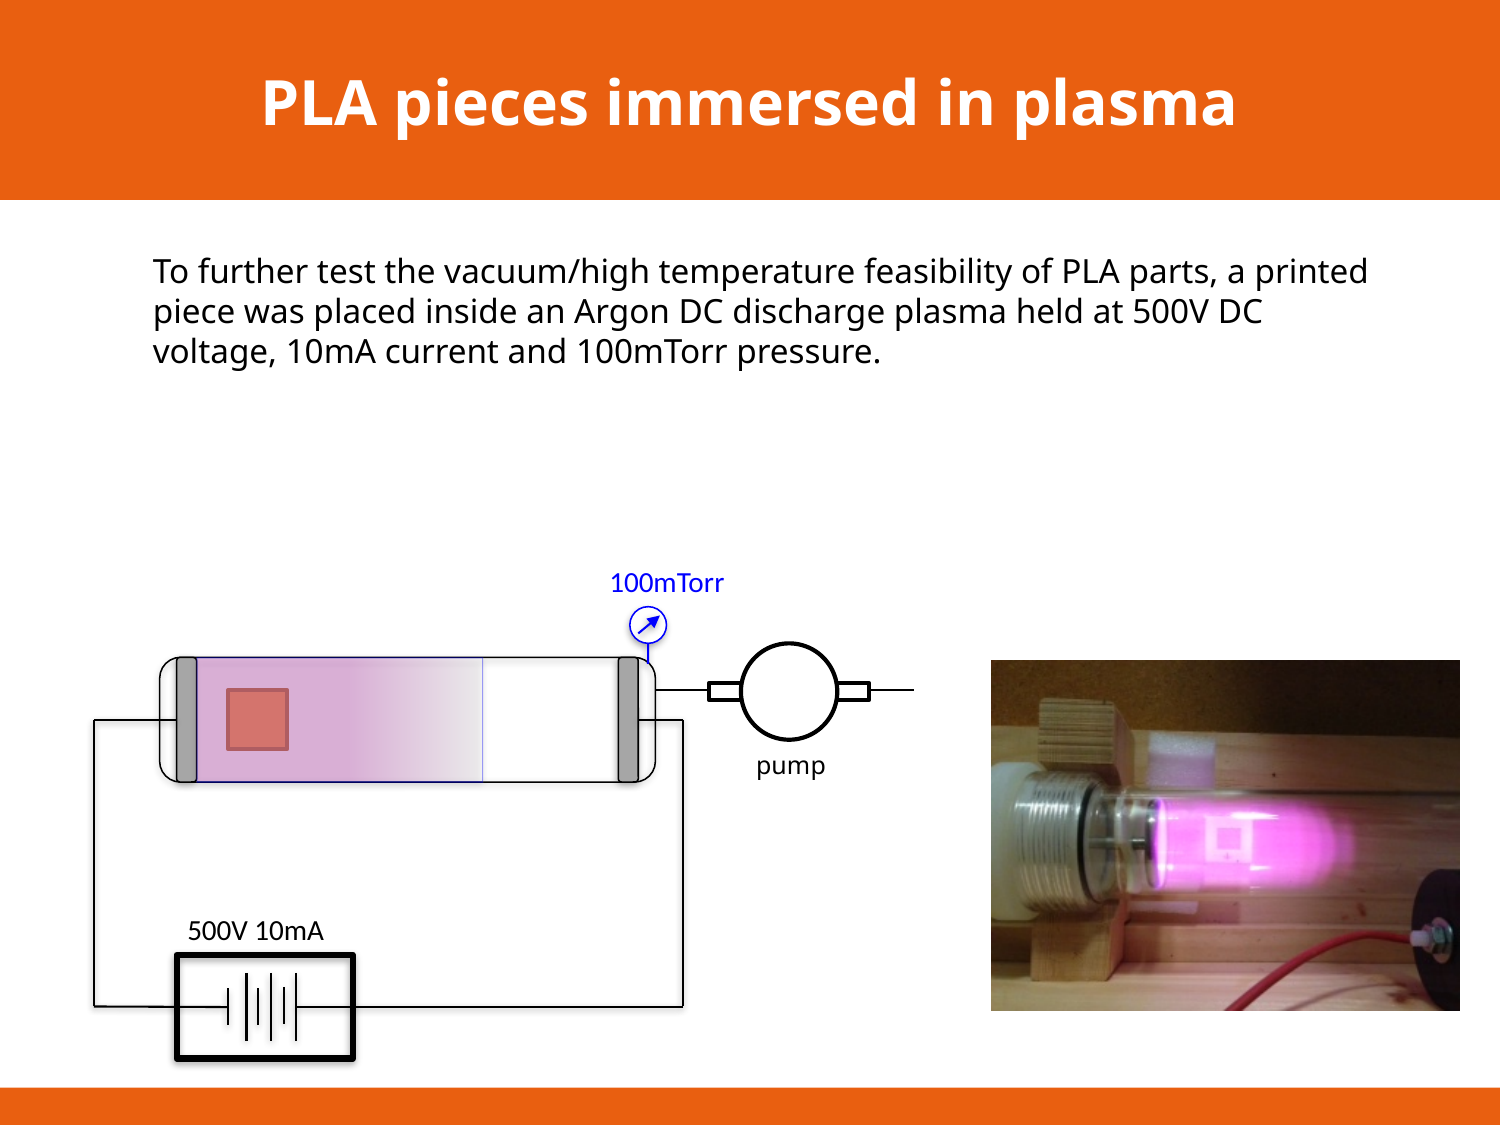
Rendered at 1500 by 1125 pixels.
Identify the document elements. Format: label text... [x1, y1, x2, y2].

text_box [175, 656, 195, 783]
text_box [708, 643, 870, 740]
text_box [196, 657, 484, 783]
text_box pump [740, 748, 857, 810]
text_box 100mTorr [594, 556, 740, 606]
text_box [629, 606, 668, 640]
text_box [643, 729, 657, 781]
text_box [176, 954, 354, 1059]
text_box [158, 657, 175, 717]
text_box [483, 656, 618, 783]
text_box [639, 613, 659, 636]
text_box 500V 10mA [172, 904, 340, 955]
text_box [643, 665, 657, 717]
text_box [617, 656, 640, 783]
text_box To further test the vacuum/high temperature feasibility of PLA parts, a printed piece was placed inside an Argon DC discharge plasma held at 500V DC voltage, 10mA current and 100mTorr pressure. [137, 242, 1399, 421]
text_box PLA pieces immersed in plasma [0, 0, 1500, 202]
picture [991, 659, 1460, 1012]
text_box [0, 1085, 1500, 1125]
text_box [158, 729, 171, 781]
